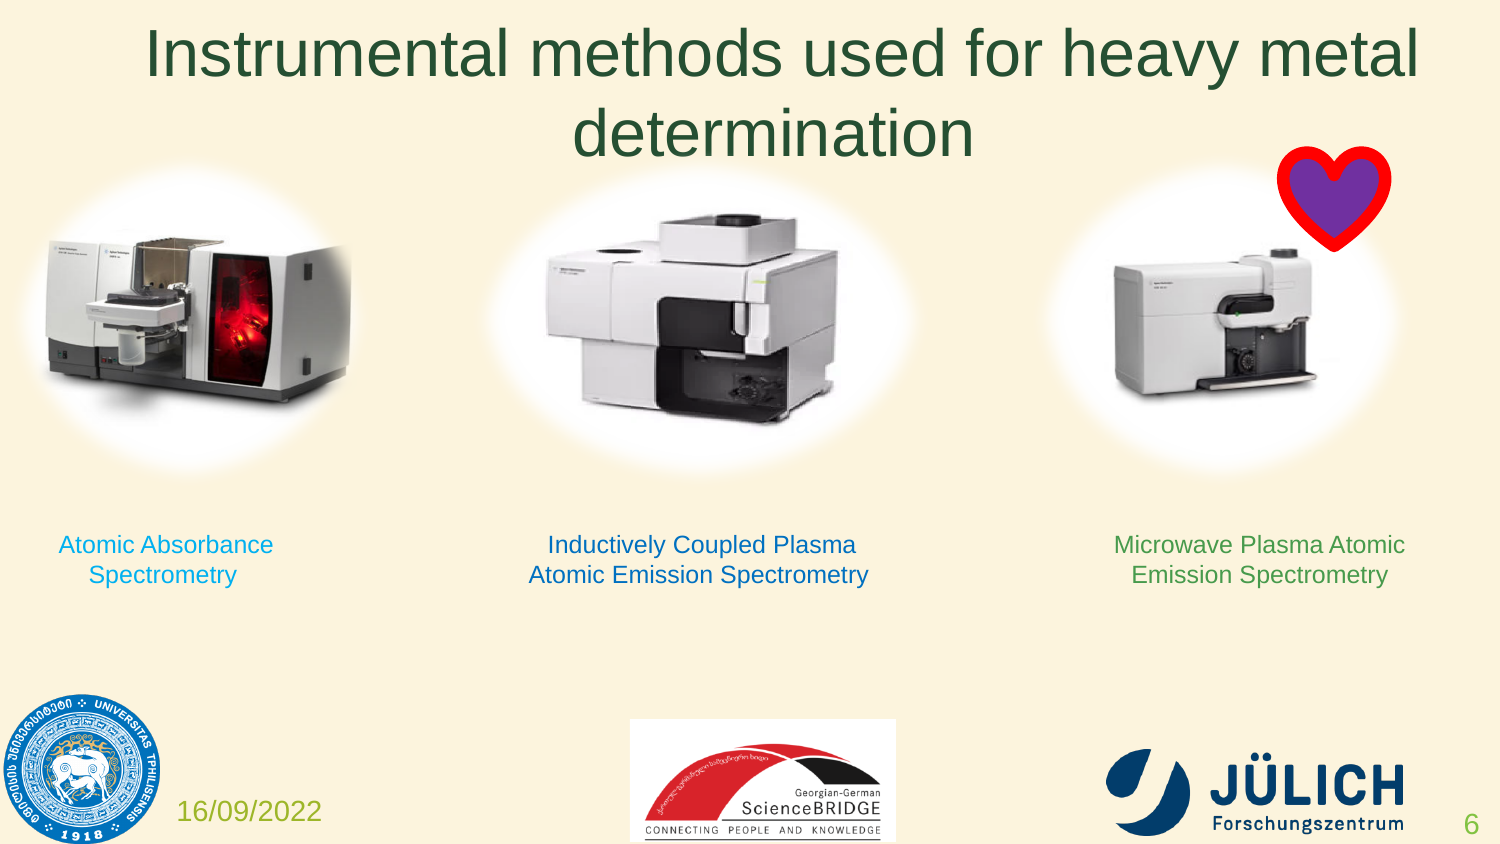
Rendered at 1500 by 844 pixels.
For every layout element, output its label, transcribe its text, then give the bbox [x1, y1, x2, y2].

text_box 16/09/2022 [163, 785, 436, 835]
picture [1026, 146, 1417, 492]
picture [1106, 749, 1403, 836]
picture [467, 146, 935, 492]
picture [2, 146, 375, 492]
text_box Atomic Absorbance Spectrometry [12, 521, 321, 597]
text_box Inductively Coupled Plasma Atomic Emission Spectrometry [505, 521, 900, 597]
text_box Microwave Plasma Atomic Emission Spectrometry [1084, 521, 1436, 597]
text_box 6 [1448, 798, 1500, 844]
picture [2, 693, 160, 844]
picture [629, 719, 898, 842]
text_box Instrumental methods used for heavy metal determination [109, 2, 1457, 178]
